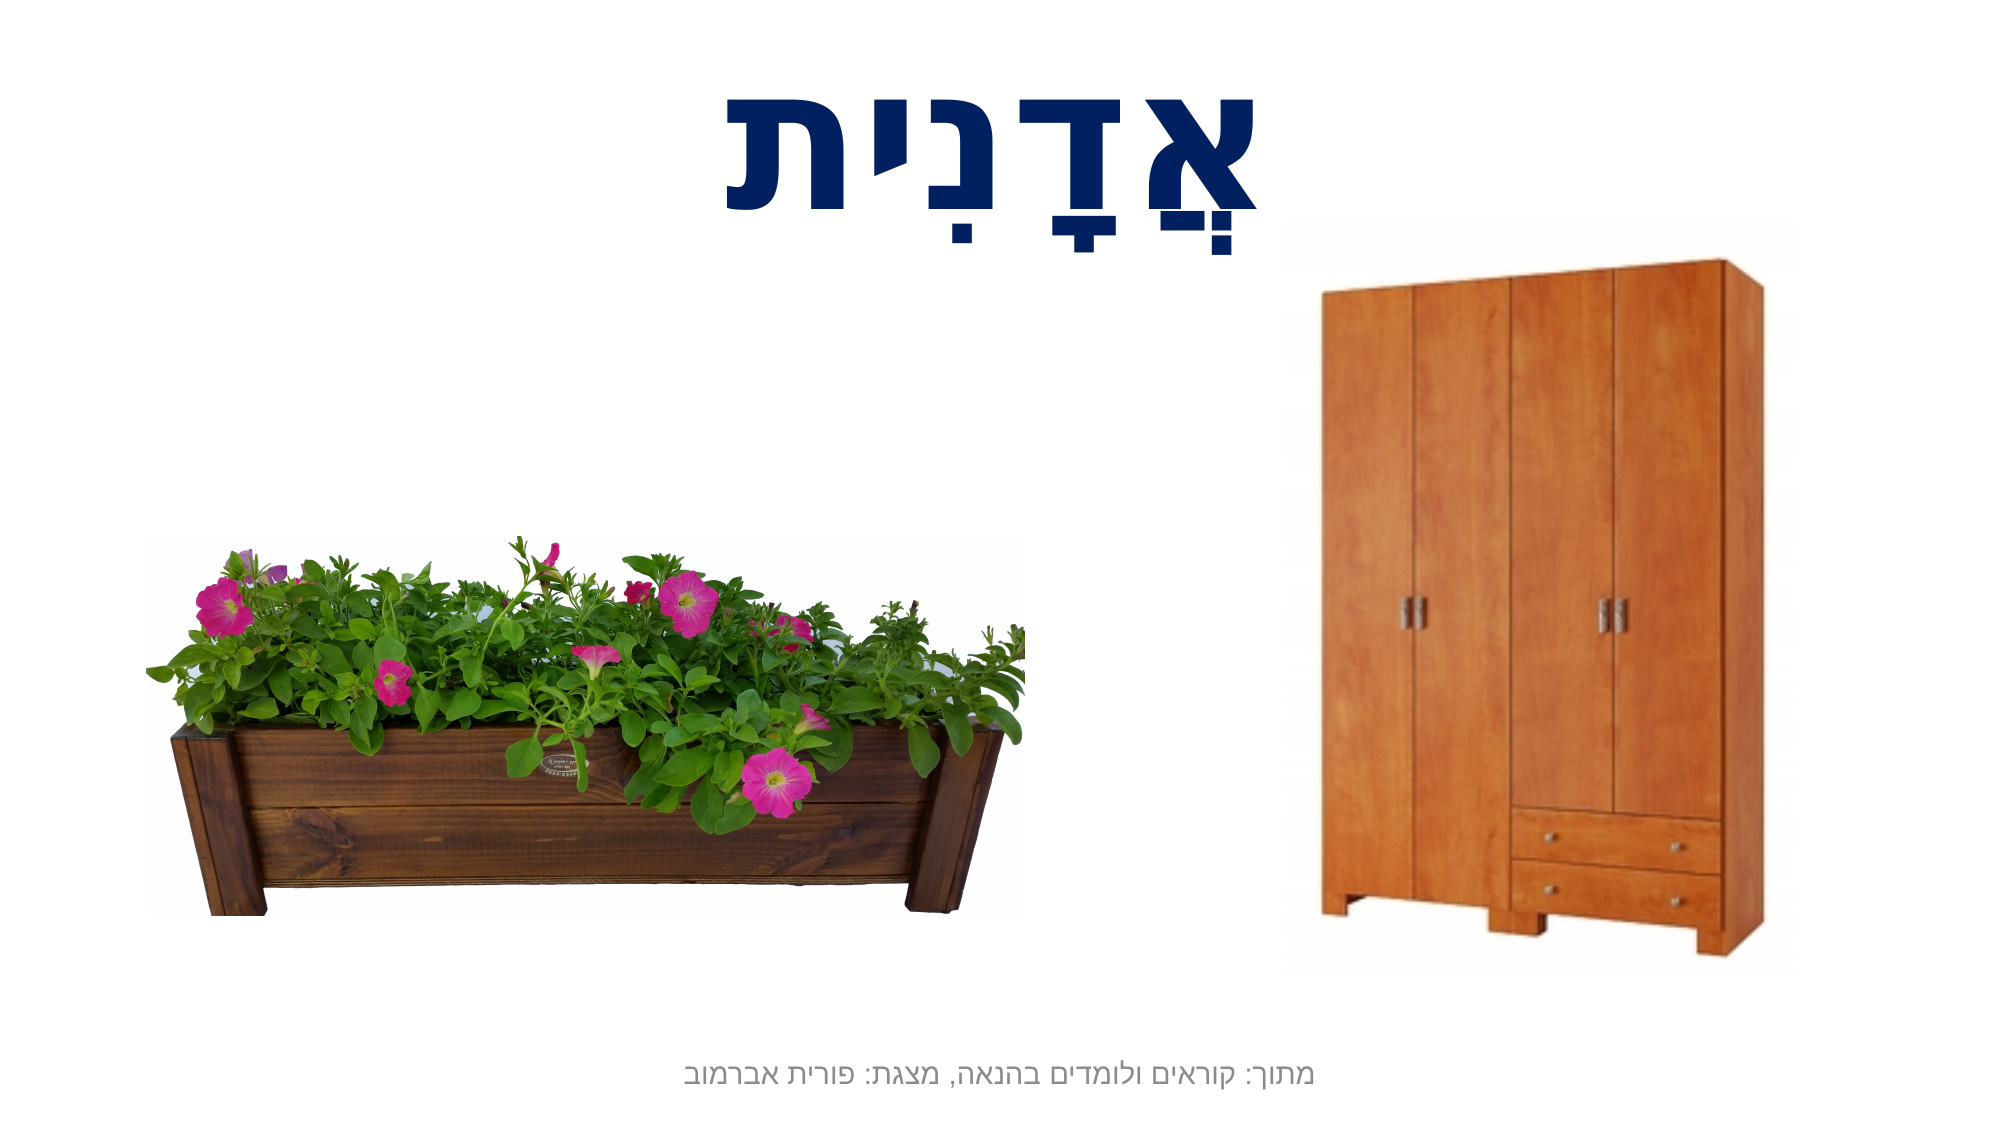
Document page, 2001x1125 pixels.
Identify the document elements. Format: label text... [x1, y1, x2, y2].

picture [1284, 212, 1798, 982]
picture [146, 536, 1025, 916]
title אֲדָנִית [0, 0, 2000, 261]
footer מתוך: קוראים ולומדים בהנאה, מצגת: פורית אברמוב [662, 1042, 1338, 1103]
